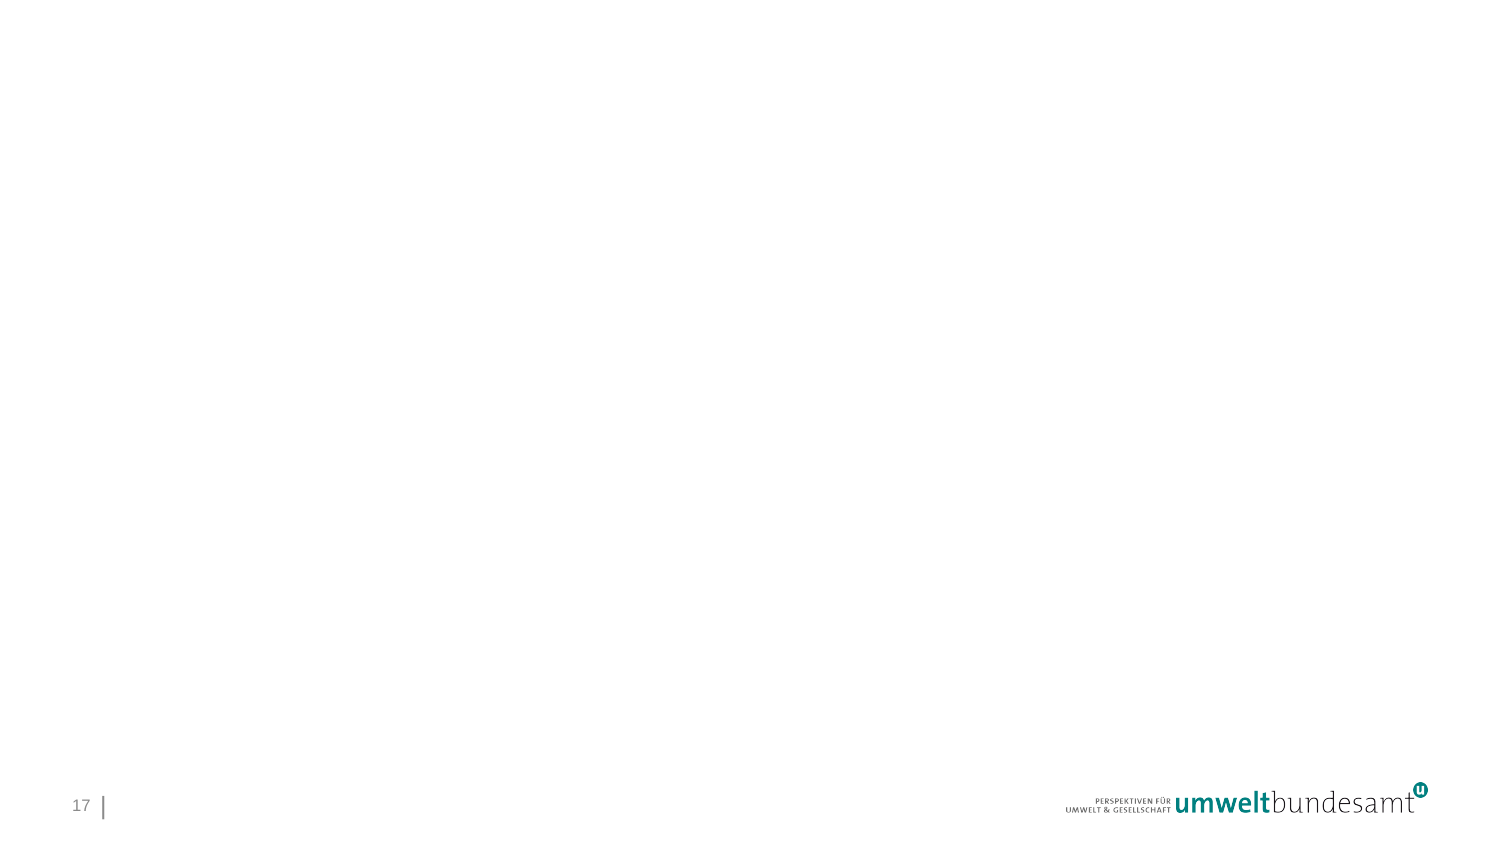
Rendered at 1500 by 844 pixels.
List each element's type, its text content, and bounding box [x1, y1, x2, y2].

slide_number 17 [70, 782, 91, 827]
picture [1066, 782, 1428, 813]
